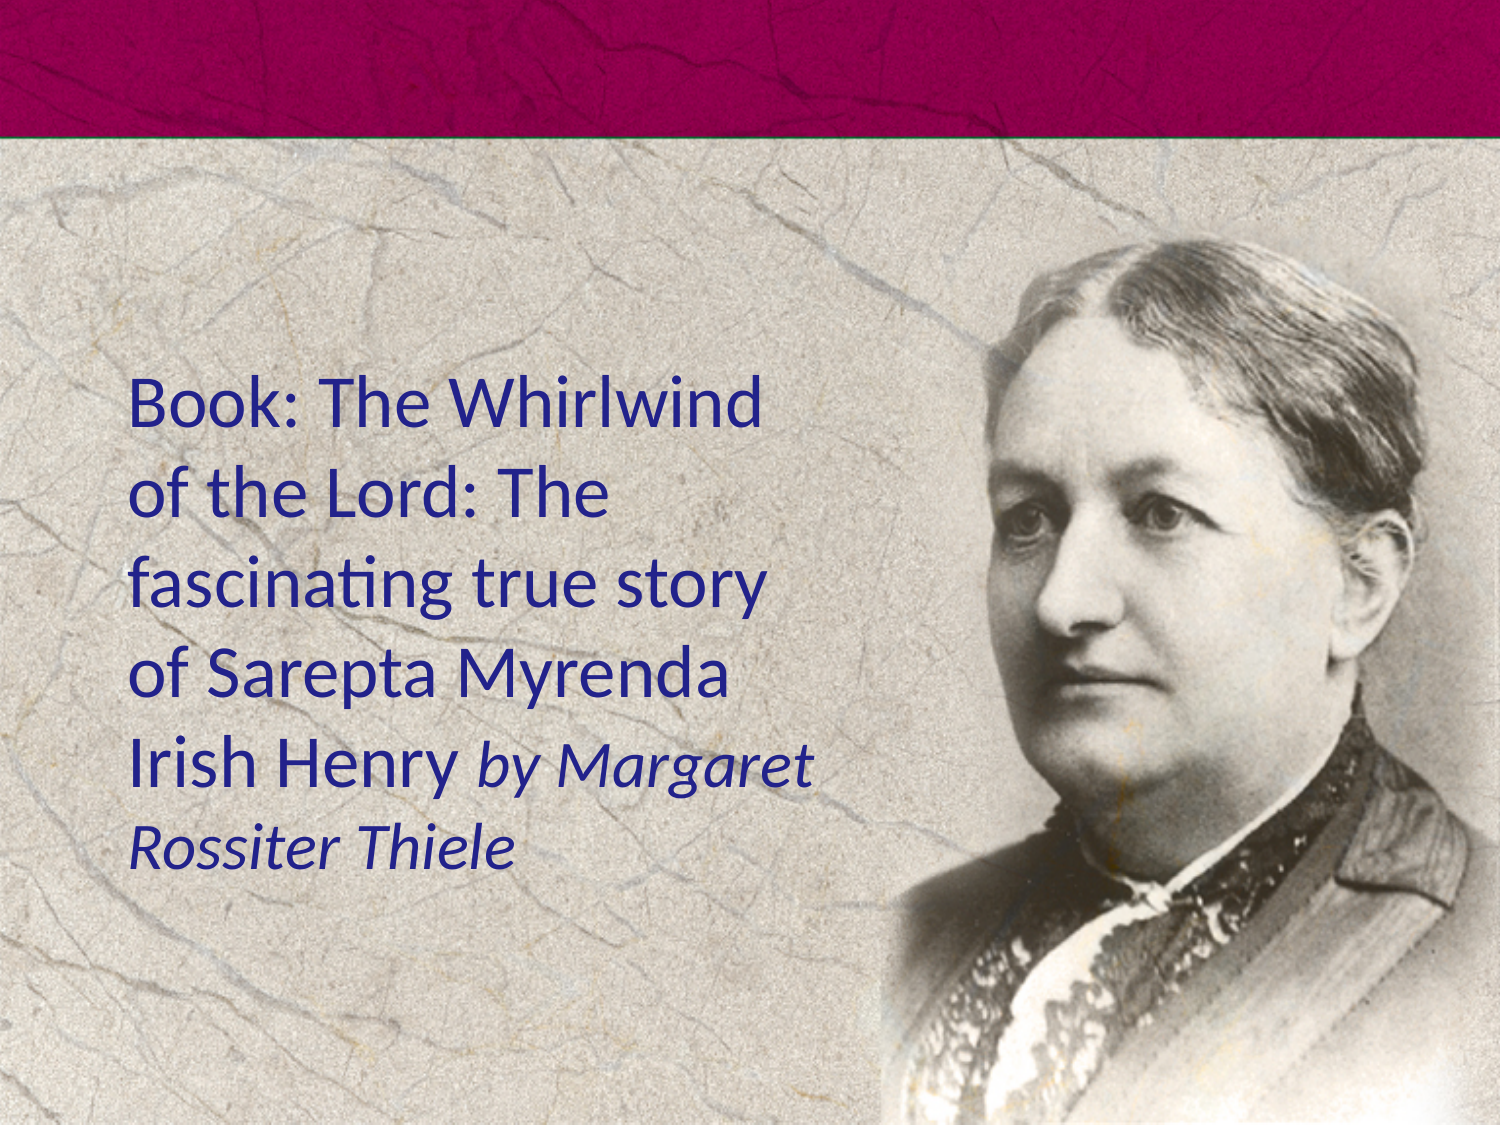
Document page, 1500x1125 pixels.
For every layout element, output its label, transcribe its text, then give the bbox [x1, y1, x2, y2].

picture [0, 0, 1500, 1125]
title Book: The Whirlwind of the Lord: The fascinating true story of Sarepta Myrenda Irish Henry by Margaret Rossiter Thiele [112, 462, 838, 863]
